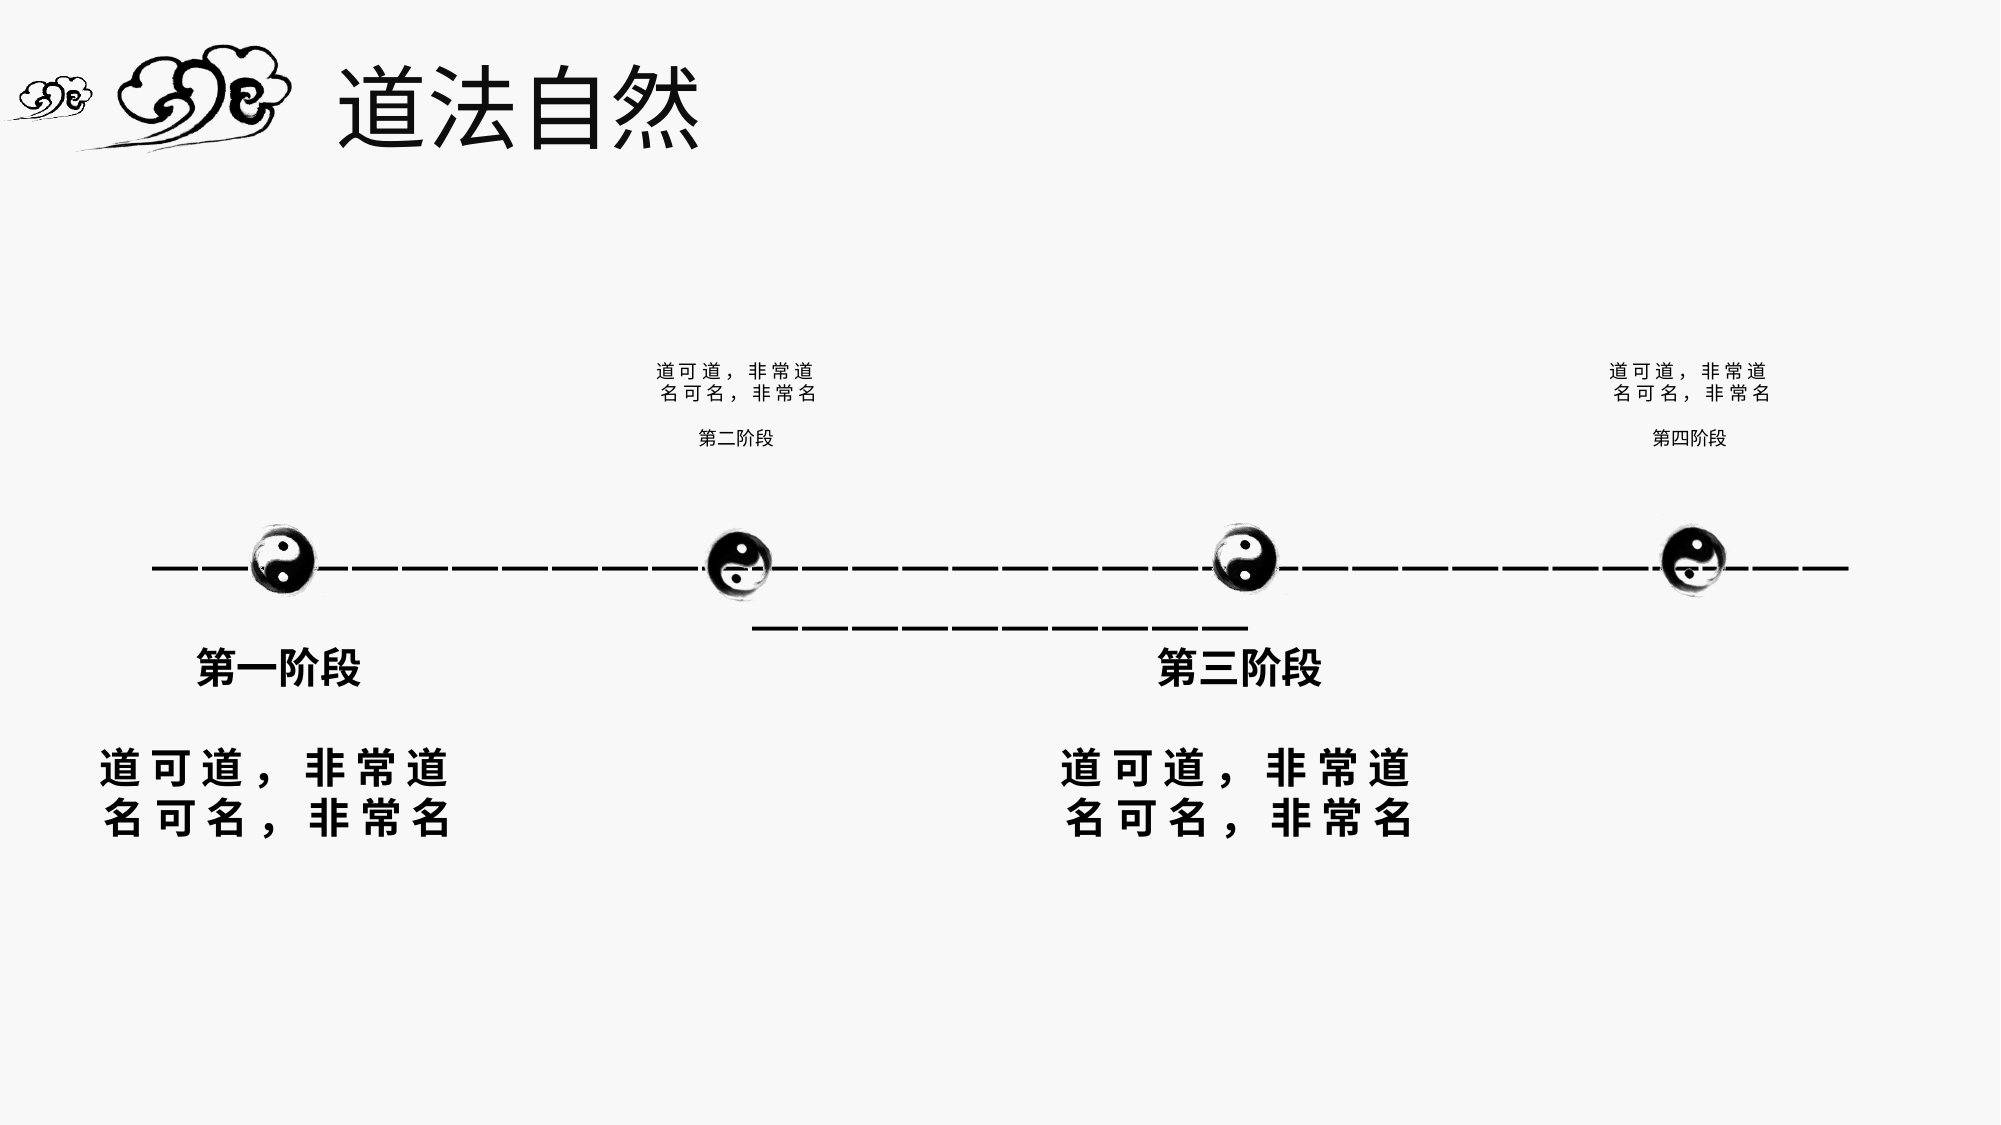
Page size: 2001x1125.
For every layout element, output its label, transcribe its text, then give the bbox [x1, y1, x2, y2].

picture [0, 43, 298, 156]
text_box 第三阶段 道 可 道 ， 非 常 道 名 可 名 ， 非 常 名 [902, 633, 1588, 849]
picture [1164, 521, 1326, 595]
text_box 道 可 道 ， 非 常 道 名 可 名 ， 非 常 名 第二阶段 [396, 329, 1082, 457]
text_box 第一阶段 道 可 道 ， 非 常 道 名 可 名 ， 非 常 名 [0, 633, 626, 849]
text_box 道 可 道 ， 非 常 道 名 可 名 ， 非 常 名 第四阶段 [1349, 329, 2000, 457]
picture [1606, 505, 1779, 616]
text_box 道法自然 [321, 43, 1037, 168]
picture [202, 522, 364, 597]
picture [653, 515, 824, 615]
text_box ———————————————————————————————————————————— [122, 524, 1878, 660]
